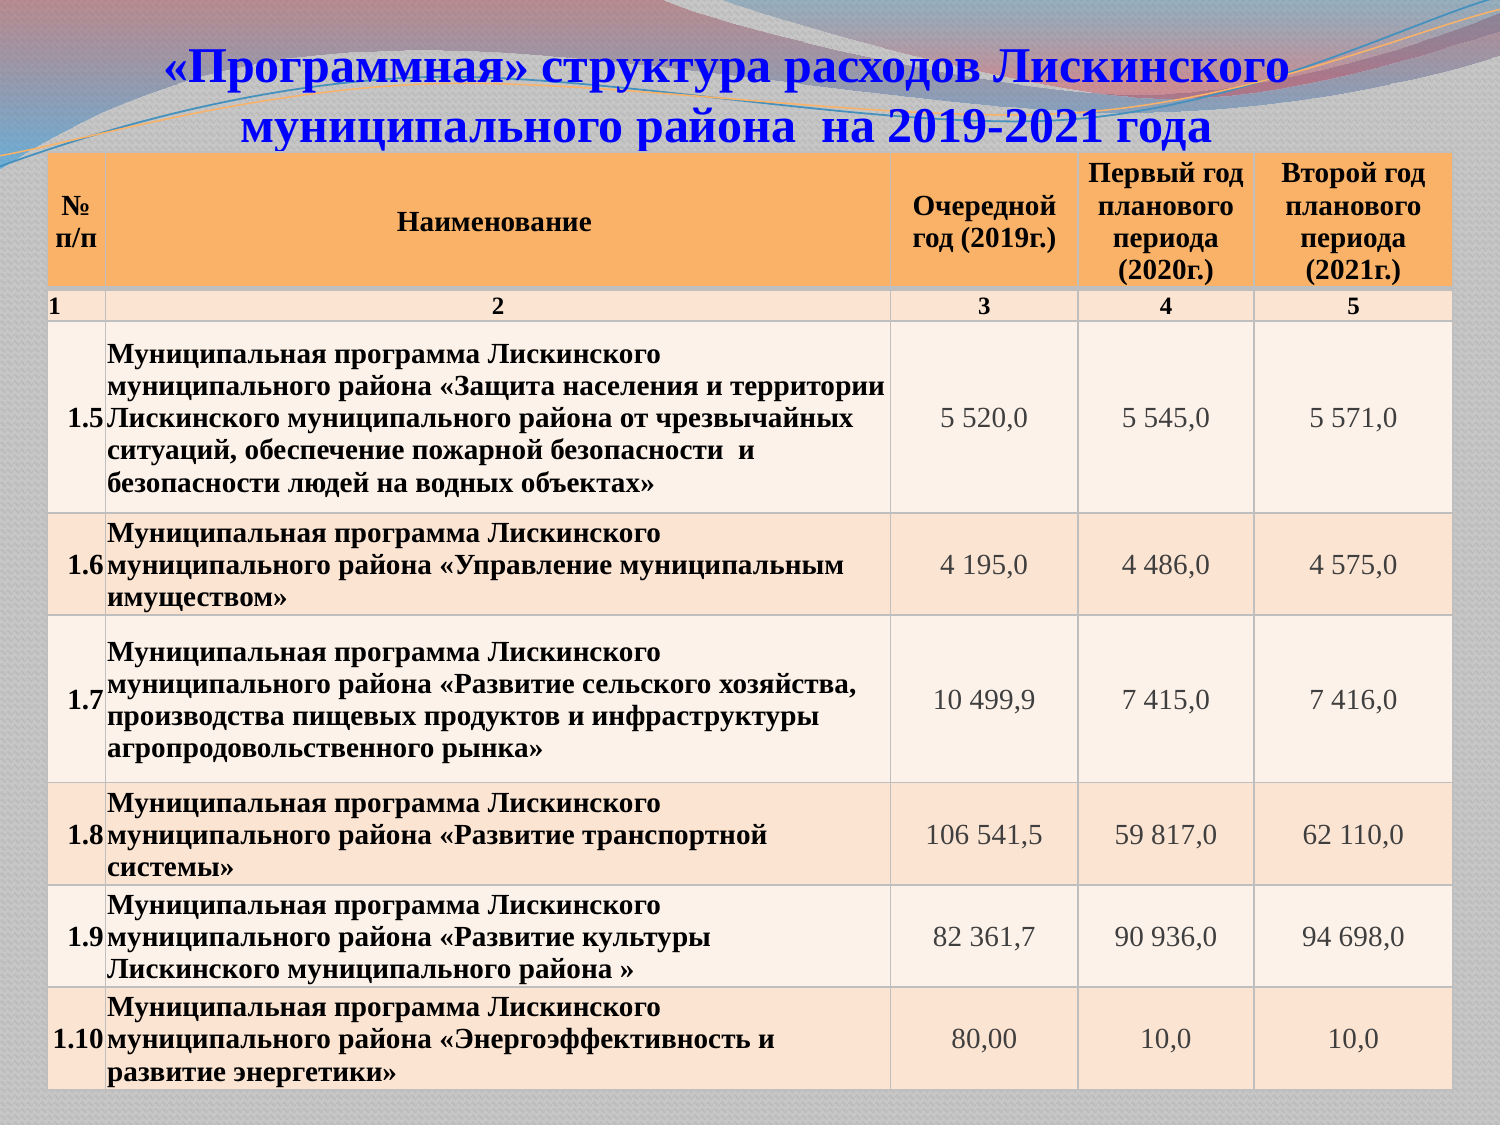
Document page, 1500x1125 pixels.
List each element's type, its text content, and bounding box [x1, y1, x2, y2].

table_cell 1.9 [48, 886, 105, 986]
table_cell Муниципальная программа Лискинского муниципального района «Защита населения и территории Лискинского муниципального района от чрезвычайных ситуаций, обеспечение пожарной безопасности и безопасности людей на водных объектах» [106, 322, 890, 512]
table_cell 62 110,0 [1255, 783, 1452, 884]
table_cell 94 698,0 [1255, 886, 1452, 986]
table_cell 5 545,0 [1079, 322, 1253, 512]
table_cell Муниципальная программа Лискинского муниципального района «Развитие сельского хозяйства, производства пищевых продуктов и инфраструктуры агропродовольственного рынка» [106, 616, 890, 782]
table_cell 7 415,0 [1079, 616, 1253, 782]
table_cell 4 [1079, 291, 1253, 320]
table_cell 106 541,5 [891, 783, 1077, 884]
table_header Очередной год (2019г.) [891, 153, 1077, 286]
table_cell 90 936,0 [1079, 886, 1253, 986]
table_cell 82 361,7 [891, 886, 1077, 986]
table_cell 59 817,0 [1079, 783, 1253, 884]
table_header № п/п [48, 153, 105, 286]
table_cell 10,0 [1255, 988, 1452, 1089]
table_cell 2 [106, 291, 890, 320]
table_header Второй год планового периода (2021г.) [1255, 153, 1452, 286]
table_cell 7 416,0 [1255, 616, 1452, 782]
table_header Наименование [106, 153, 890, 286]
table_cell 1.8 [48, 783, 105, 884]
table_cell Муниципальная программа Лискинского муниципального района «Энергоэффективность и развитие энергетики» [106, 988, 890, 1089]
table_cell Муниципальная программа Лискинского муниципального района «Управление муниципальным имуществом» [106, 514, 890, 614]
table_cell 4 486,0 [1079, 514, 1253, 614]
table_cell 4 195,0 [891, 514, 1077, 614]
table_cell 3 [891, 291, 1077, 320]
table_cell 10,0 [1079, 988, 1253, 1089]
table_cell 1.6 [48, 514, 105, 614]
table_cell 1 [48, 291, 105, 320]
table_cell 1.5 [48, 322, 105, 512]
table_cell 1.10 [48, 988, 105, 1089]
table_cell 10 499,9 [891, 616, 1077, 782]
table_cell Муниципальная программа Лискинского муниципального района «Развитие транспортной системы» [106, 783, 890, 884]
table_cell 80,00 [891, 988, 1077, 1089]
title «Программная» структура расходов Лискинского муниципального района на 2019-2021 года [35, 35, 1418, 153]
table_cell 1.7 [48, 616, 105, 782]
table_cell 4 575,0 [1255, 514, 1452, 614]
table_cell 5 [1255, 291, 1452, 320]
table_cell 5 571,0 [1255, 322, 1452, 512]
table_cell 5 520,0 [891, 322, 1077, 512]
table_header Первый год планового периода (2020г.) [1079, 153, 1253, 286]
table_cell Муниципальная программа Лискинского муниципального района «Развитие культуры Лискинского муниципального района » [106, 886, 890, 986]
